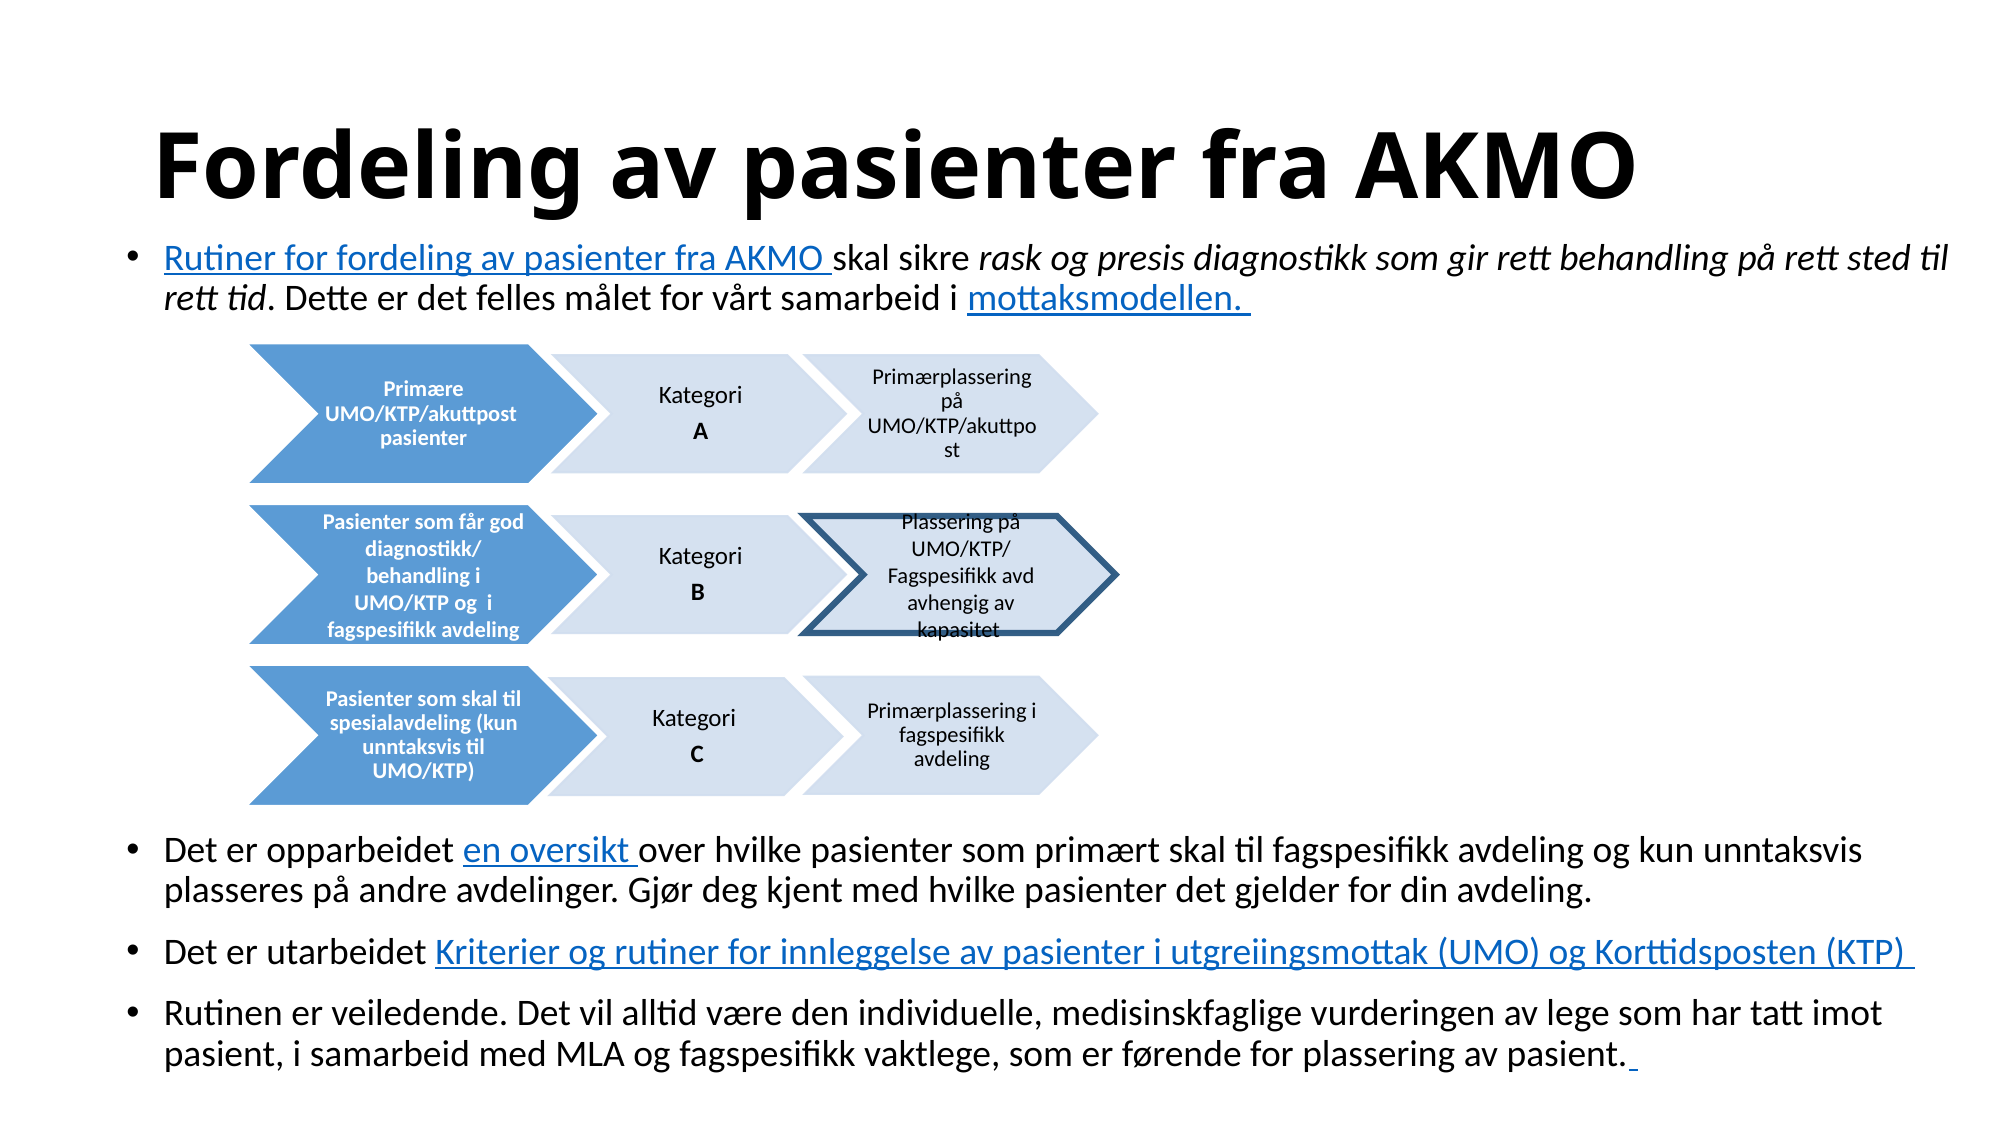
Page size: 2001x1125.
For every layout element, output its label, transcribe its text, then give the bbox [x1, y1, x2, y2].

title Fordeling av pasienter fra AKMO [137, 59, 1863, 230]
list Rutiner for fordeling av pasienter fra AKMO skal sikre rask og presis diagnostikk som gir rett behandling på rett sted til rett tid. Dette er det felles målet for vårt samarbeid i mottaksmodellen. Det er opparbeidet en oversikt over hvilke pasienter som primært skal til fagspesifikk avdeling og kun unntaksvis plasseres på andre avdelinger. Gjør deg kjent med hvilke pasienter det gjelder for din avdeling. Det er utarbeidet Kriterier og rutiner for innleggelse av pasienter i utgreiingsmottak (UMO) og Korttidsposten (KTP) Rutinen er veiledende. Det vil alltid være den individuelle, medisinskfaglige vurderingen av lege som har tatt imot pasient, i samarbeid med MLA og fagspesifikk vaktlege, som er førende for plassering av pasient. [111, 230, 1974, 1085]
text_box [210, 343, 1152, 807]
